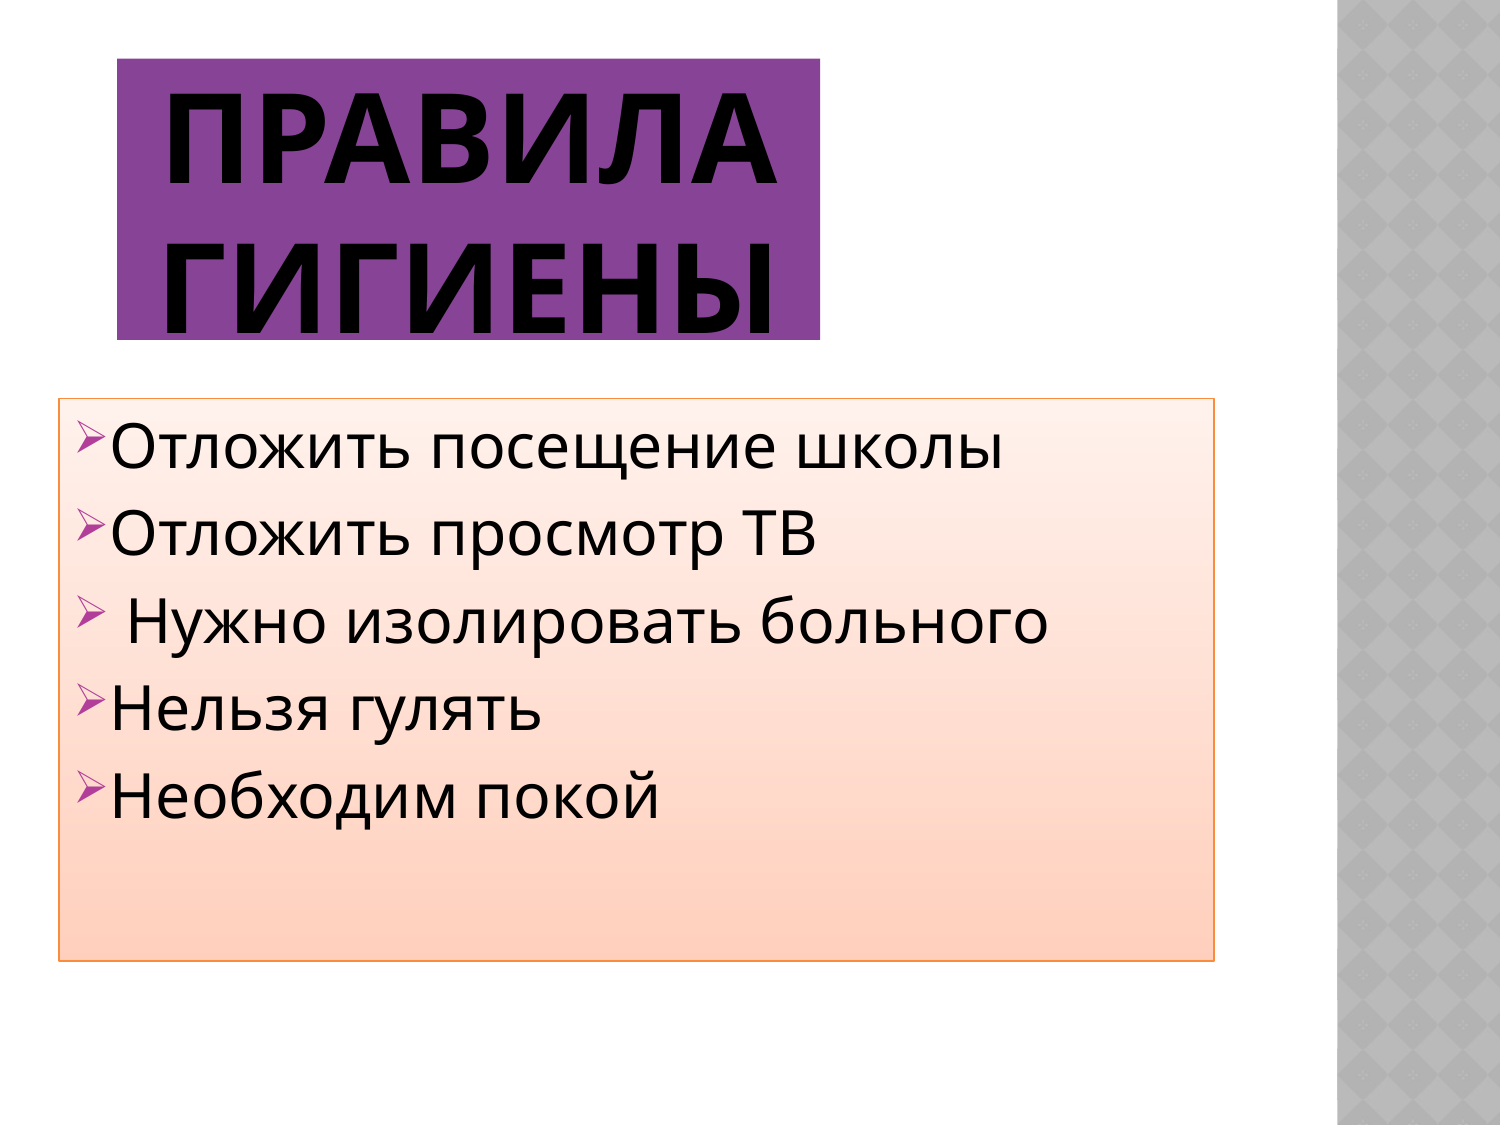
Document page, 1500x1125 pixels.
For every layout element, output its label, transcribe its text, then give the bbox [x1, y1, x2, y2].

title Правила гигиены [117, 58, 821, 340]
list Отложить посещение школы Отложить просмотр ТВ Нужно изолировать больного Нельзя гулять Необходим покой [58, 398, 1215, 962]
